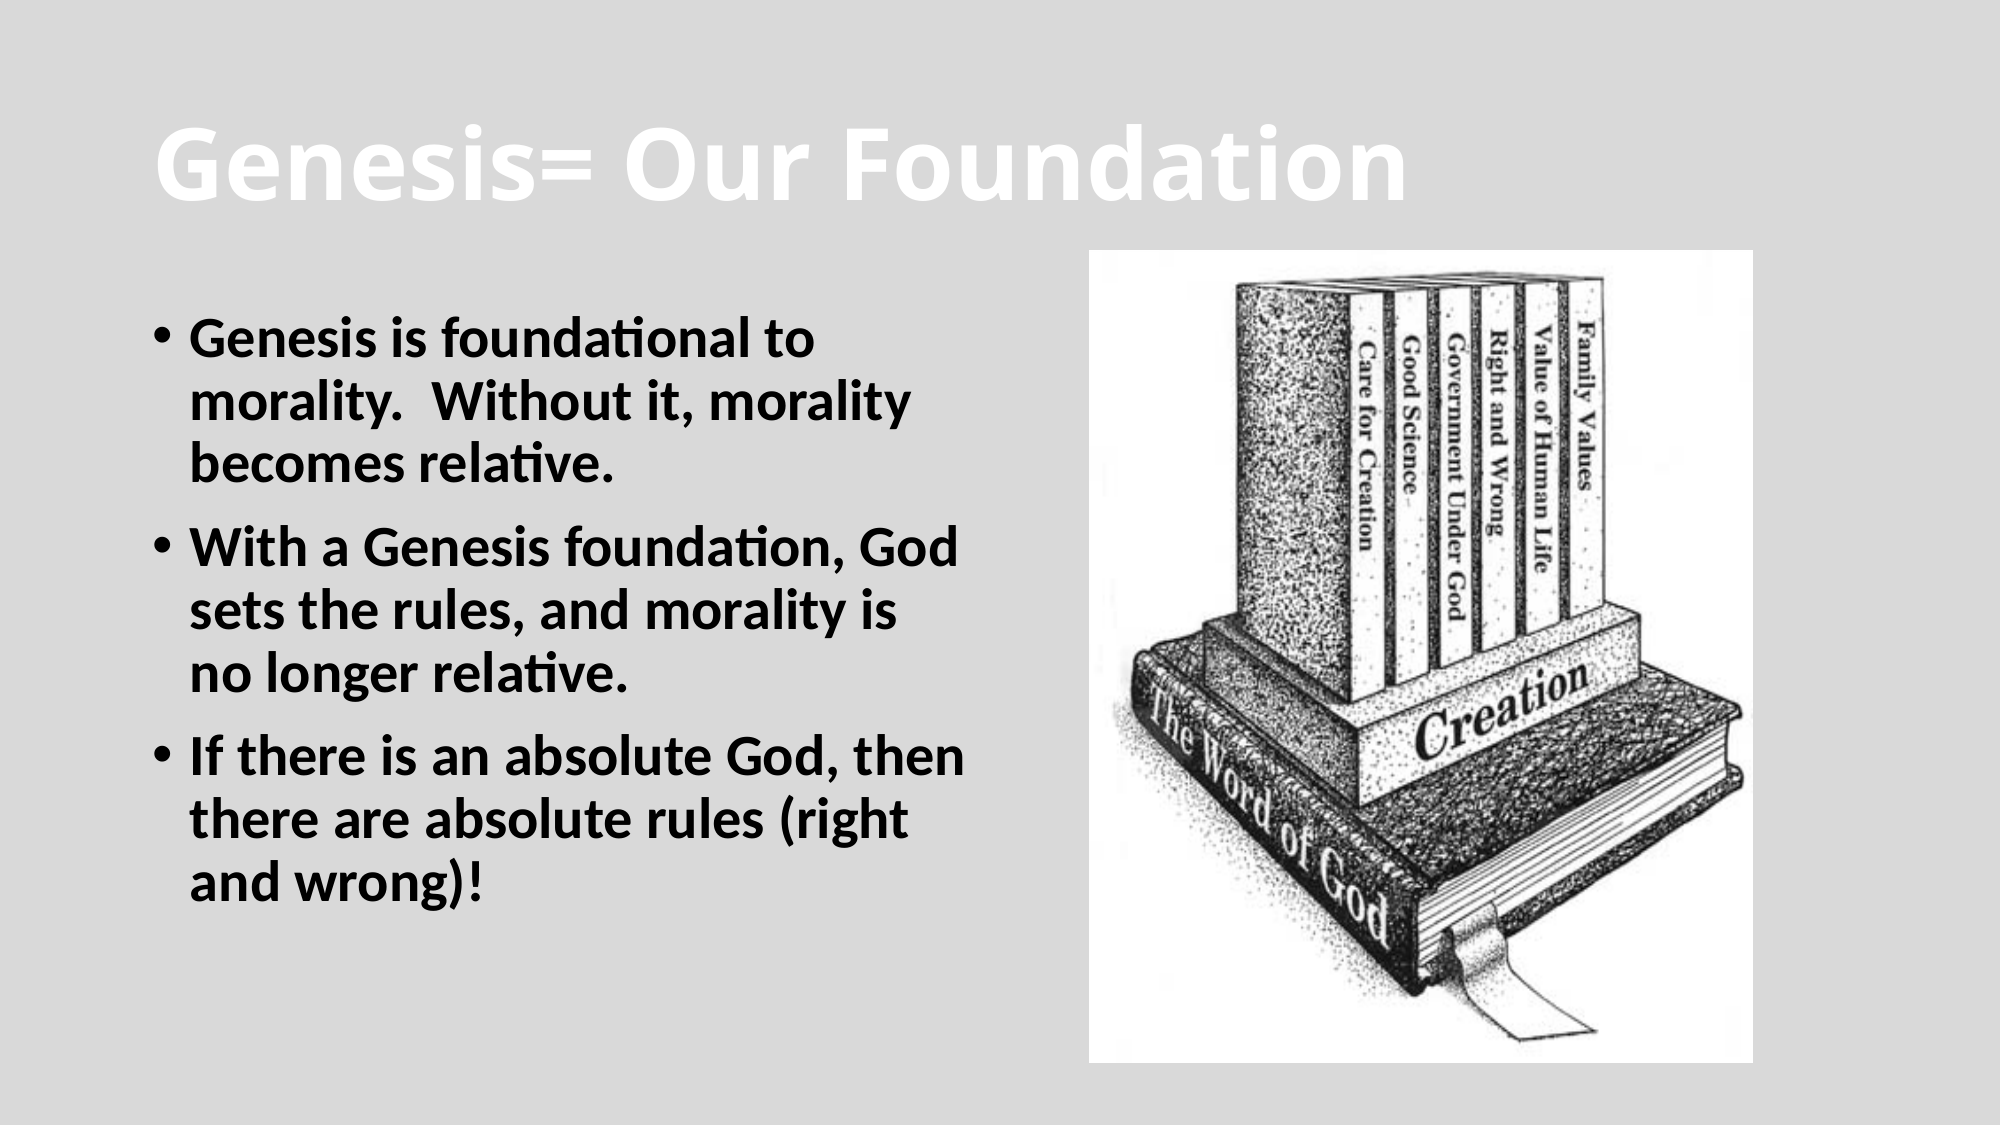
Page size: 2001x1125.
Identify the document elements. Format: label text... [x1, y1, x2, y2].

list Genesis is foundational to morality. Without it, morality becomes relative. With a Genesis foundation, God sets the rules, and morality is no longer relative. If there is an absolute God, then there are absolute rules (right and wrong)! [137, 299, 988, 1014]
title Genesis= Our Foundation [137, 59, 1863, 278]
picture [1089, 250, 1753, 1063]
